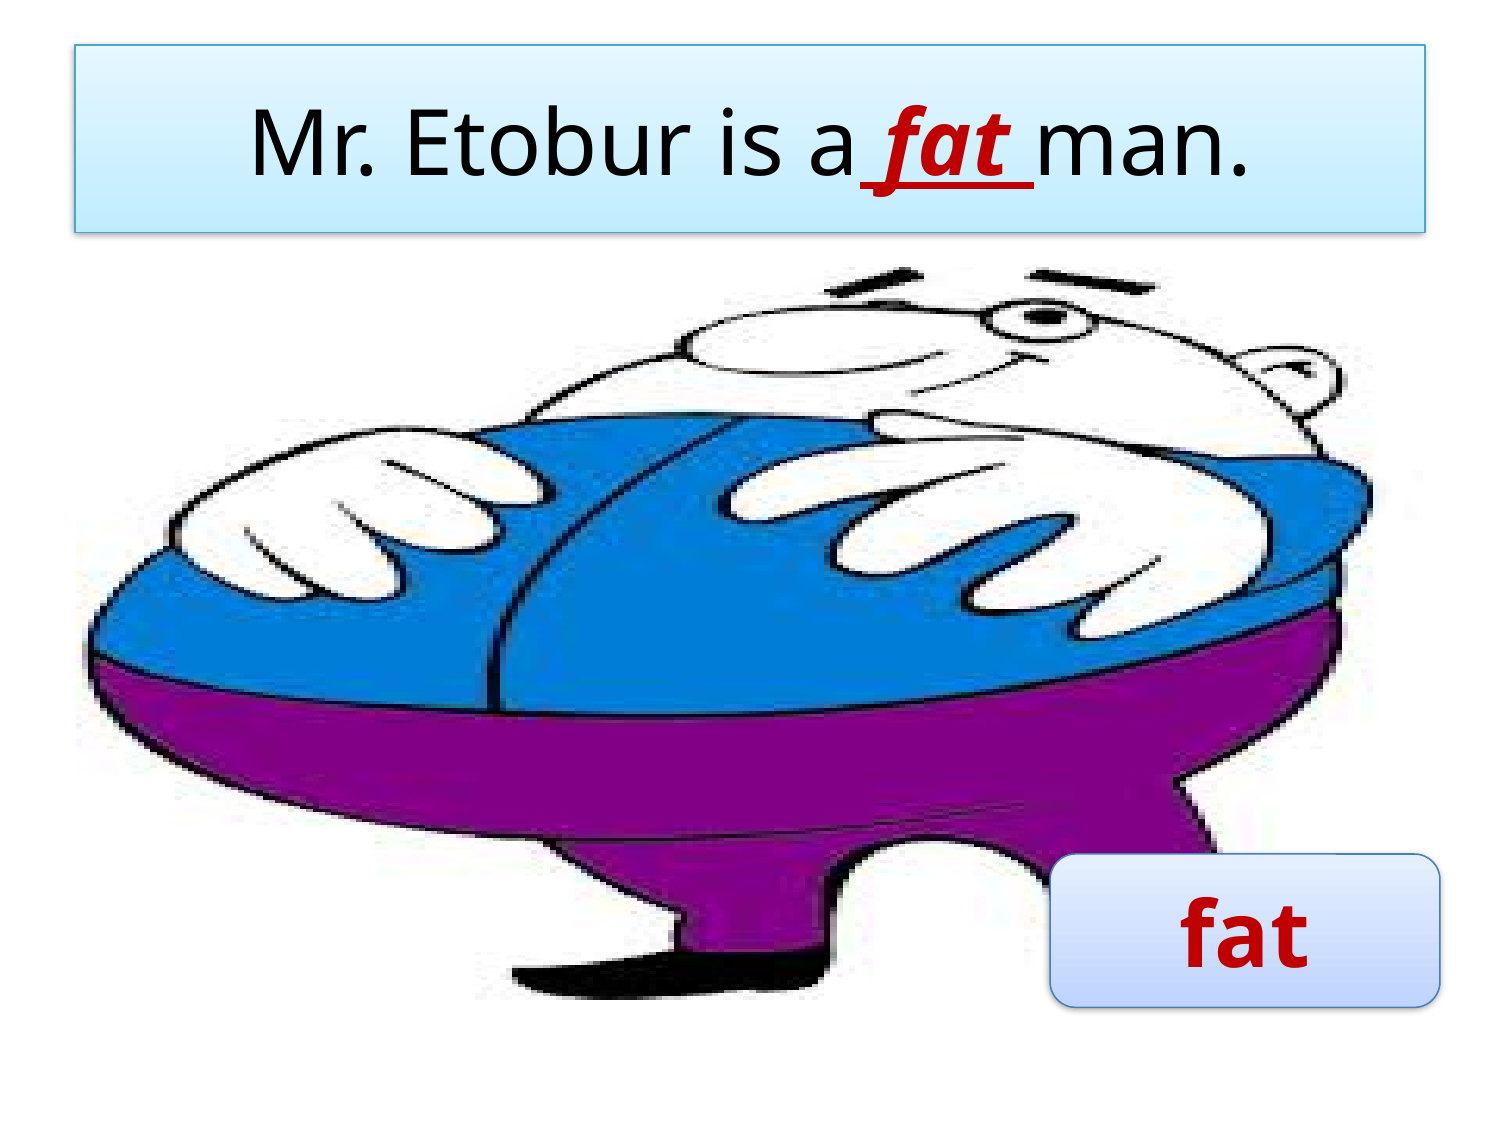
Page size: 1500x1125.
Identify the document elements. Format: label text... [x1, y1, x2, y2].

picture [76, 266, 1436, 1000]
title Mr. Etobur is a fat man. [74, 44, 1426, 233]
